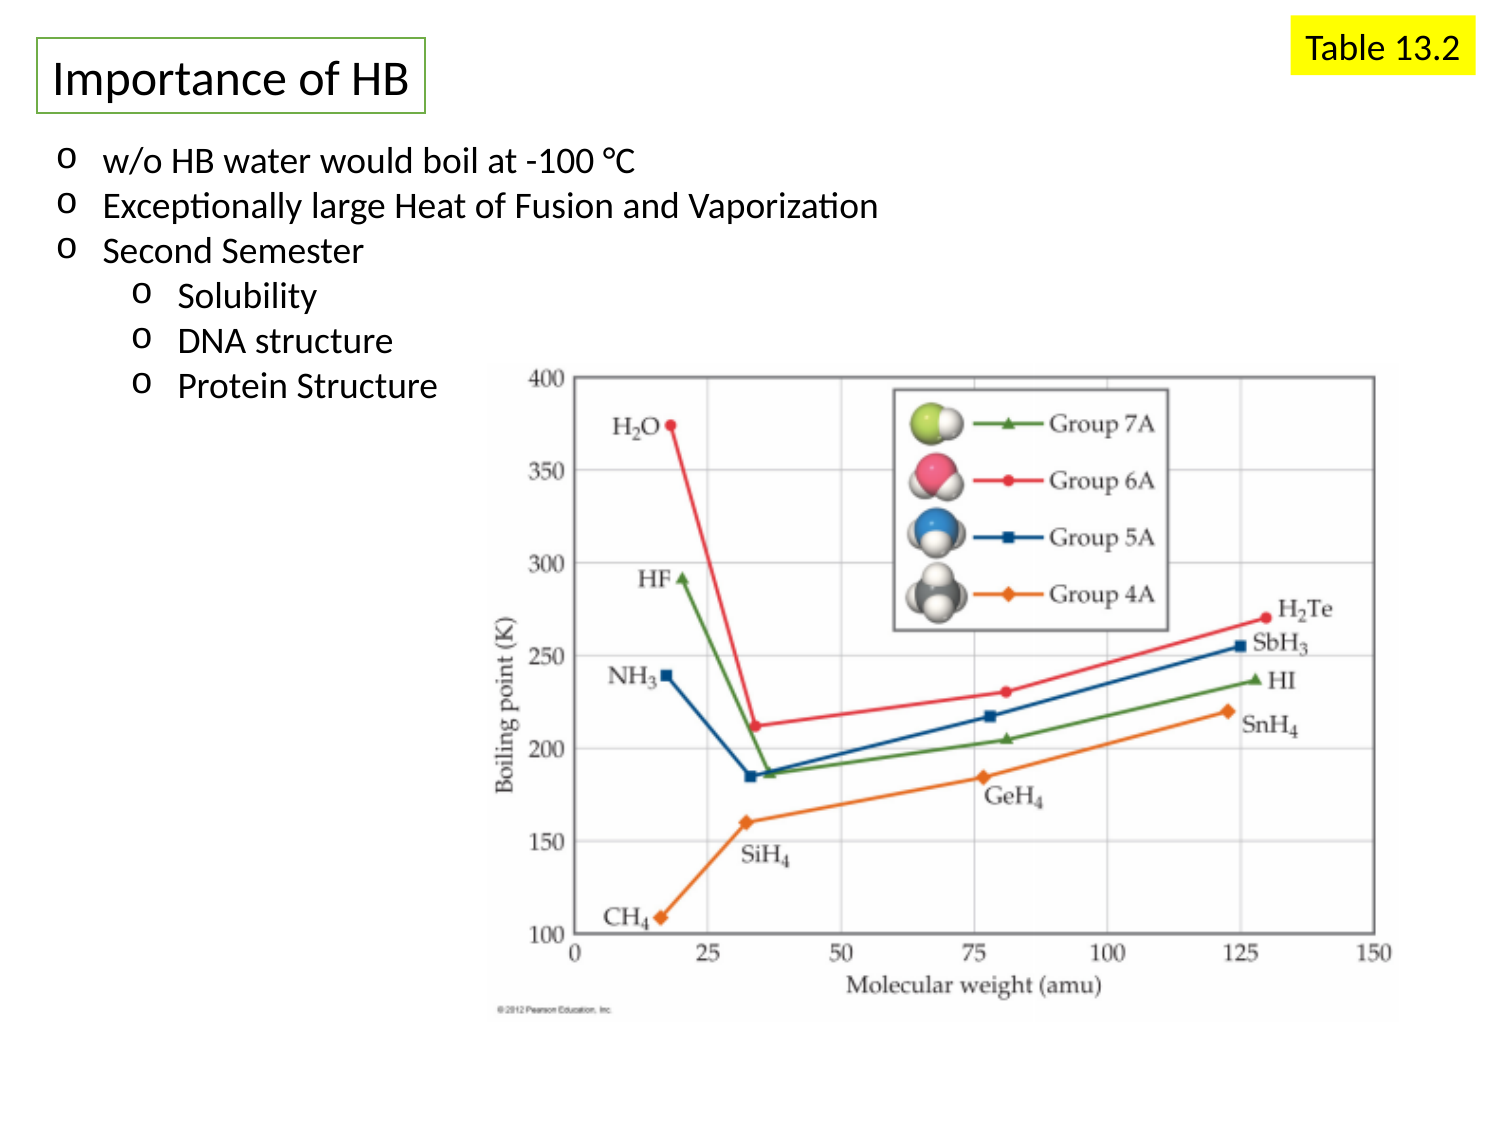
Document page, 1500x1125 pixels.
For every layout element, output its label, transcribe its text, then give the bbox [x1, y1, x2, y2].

text_box w/o HB water would boil at -100 °C Exceptionally large Heat of Fusion and Vaporization Second Semester Solubility DNA structure Protein Structure [40, 129, 895, 459]
text_box Importance of HB [36, 37, 426, 114]
picture [479, 344, 1412, 1031]
text_box Table 13.2 [1290, 15, 1476, 76]
